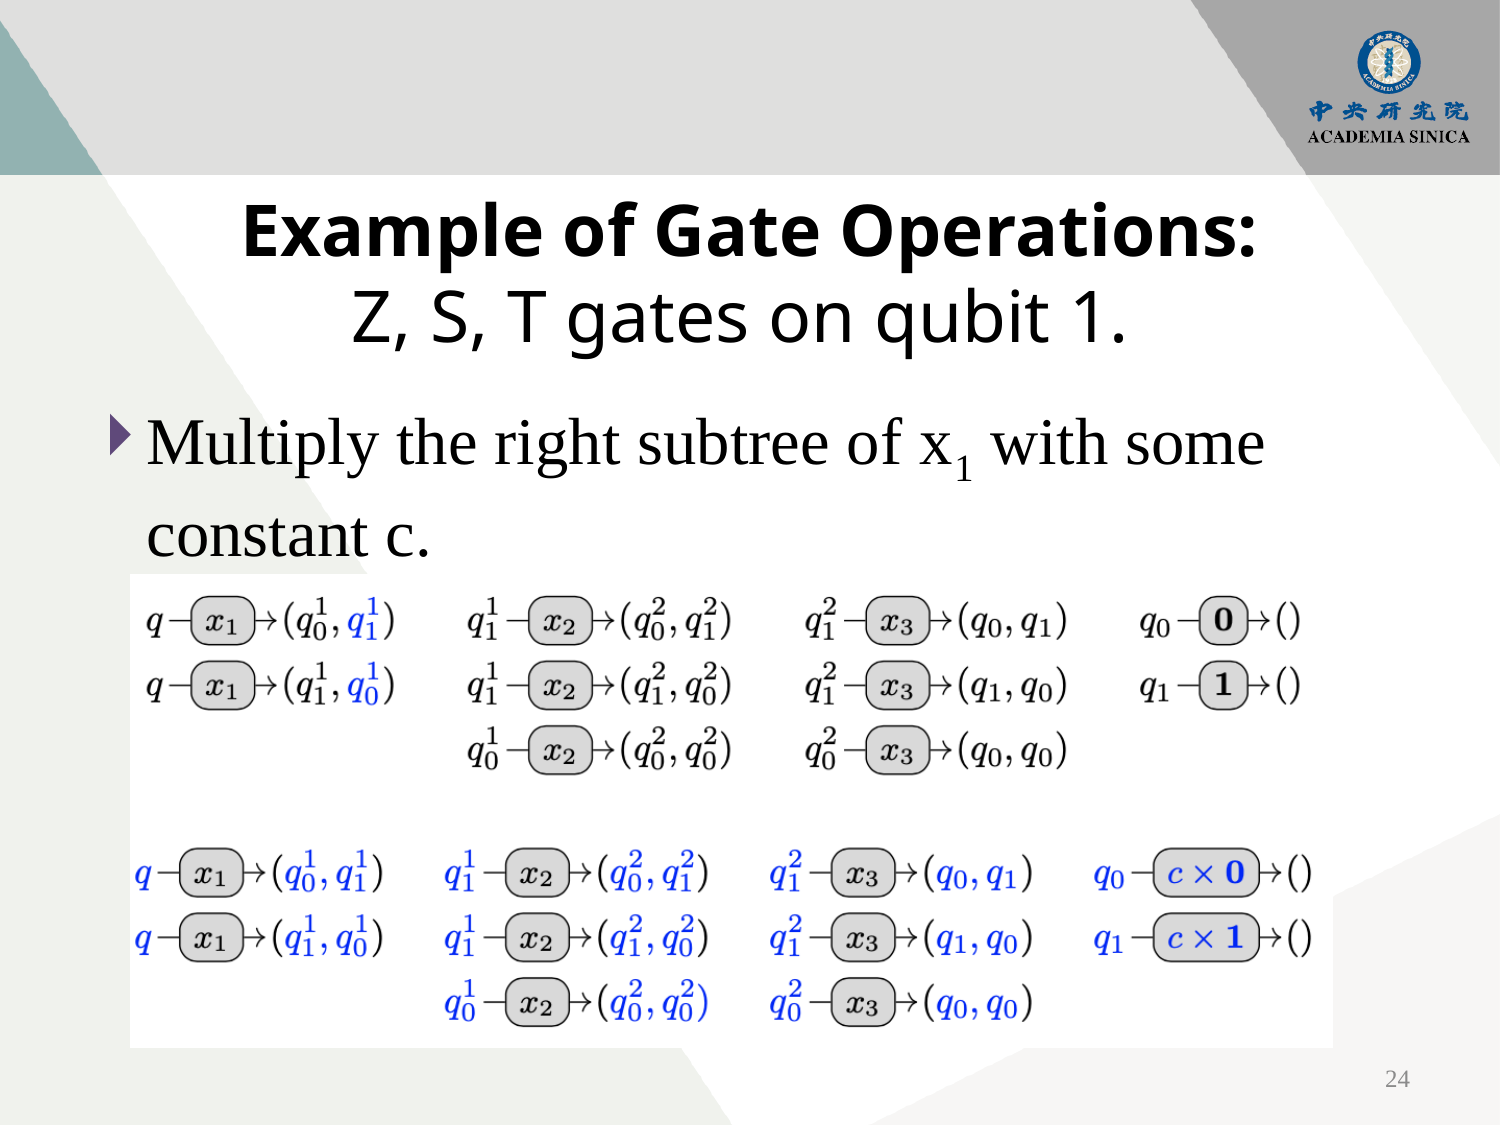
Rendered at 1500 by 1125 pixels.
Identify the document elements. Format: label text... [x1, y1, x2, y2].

slide_number 24 [1040, 1047, 1425, 1108]
picture [0, 0, 1500, 1125]
list Multiply the right subtree of x1 with some constant c. [75, 390, 1425, 1043]
title Example of Gate Operations: Z, S, T gates on qubit 1. [75, 177, 1425, 365]
